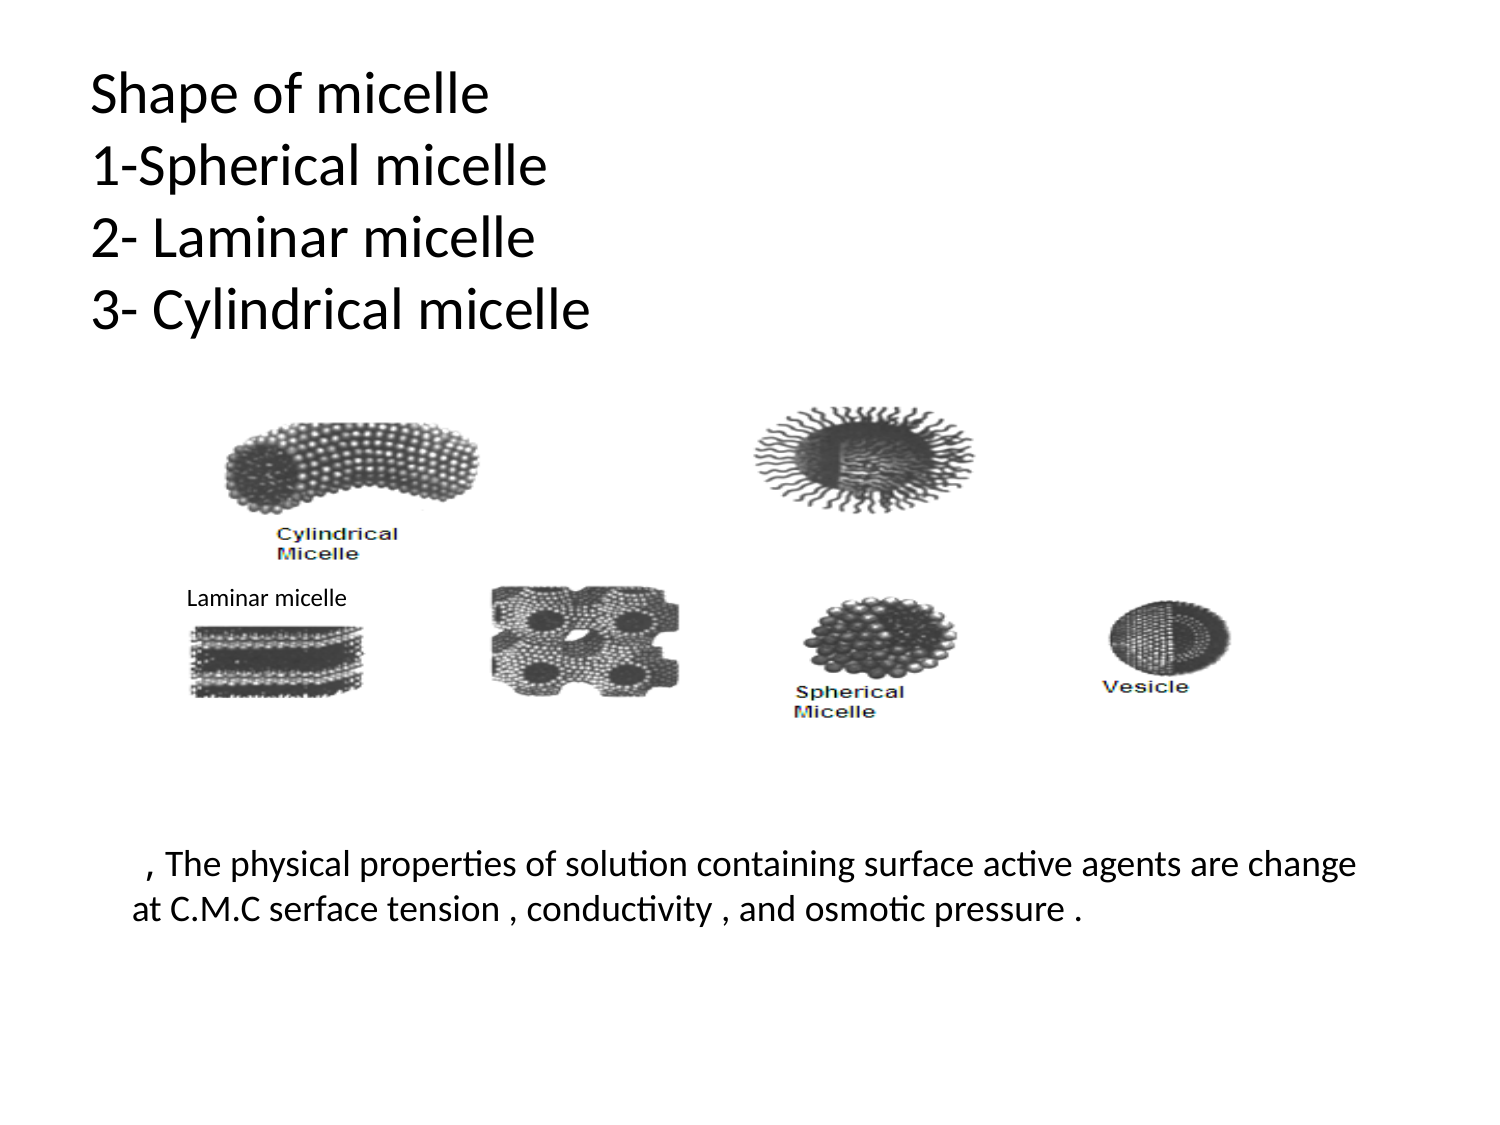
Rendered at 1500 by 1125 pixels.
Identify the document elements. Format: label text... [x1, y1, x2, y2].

title Shape of micelle 1-Spherical micelle 2- Laminar micelle 3- Cylindrical micelle [75, 45, 1425, 422]
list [116, 374, 1360, 727]
text_box The physical properties of solution containing surface active agents are change , at C.M.C serface tension , conductivity , and osmotic pressure . [117, 831, 1374, 937]
